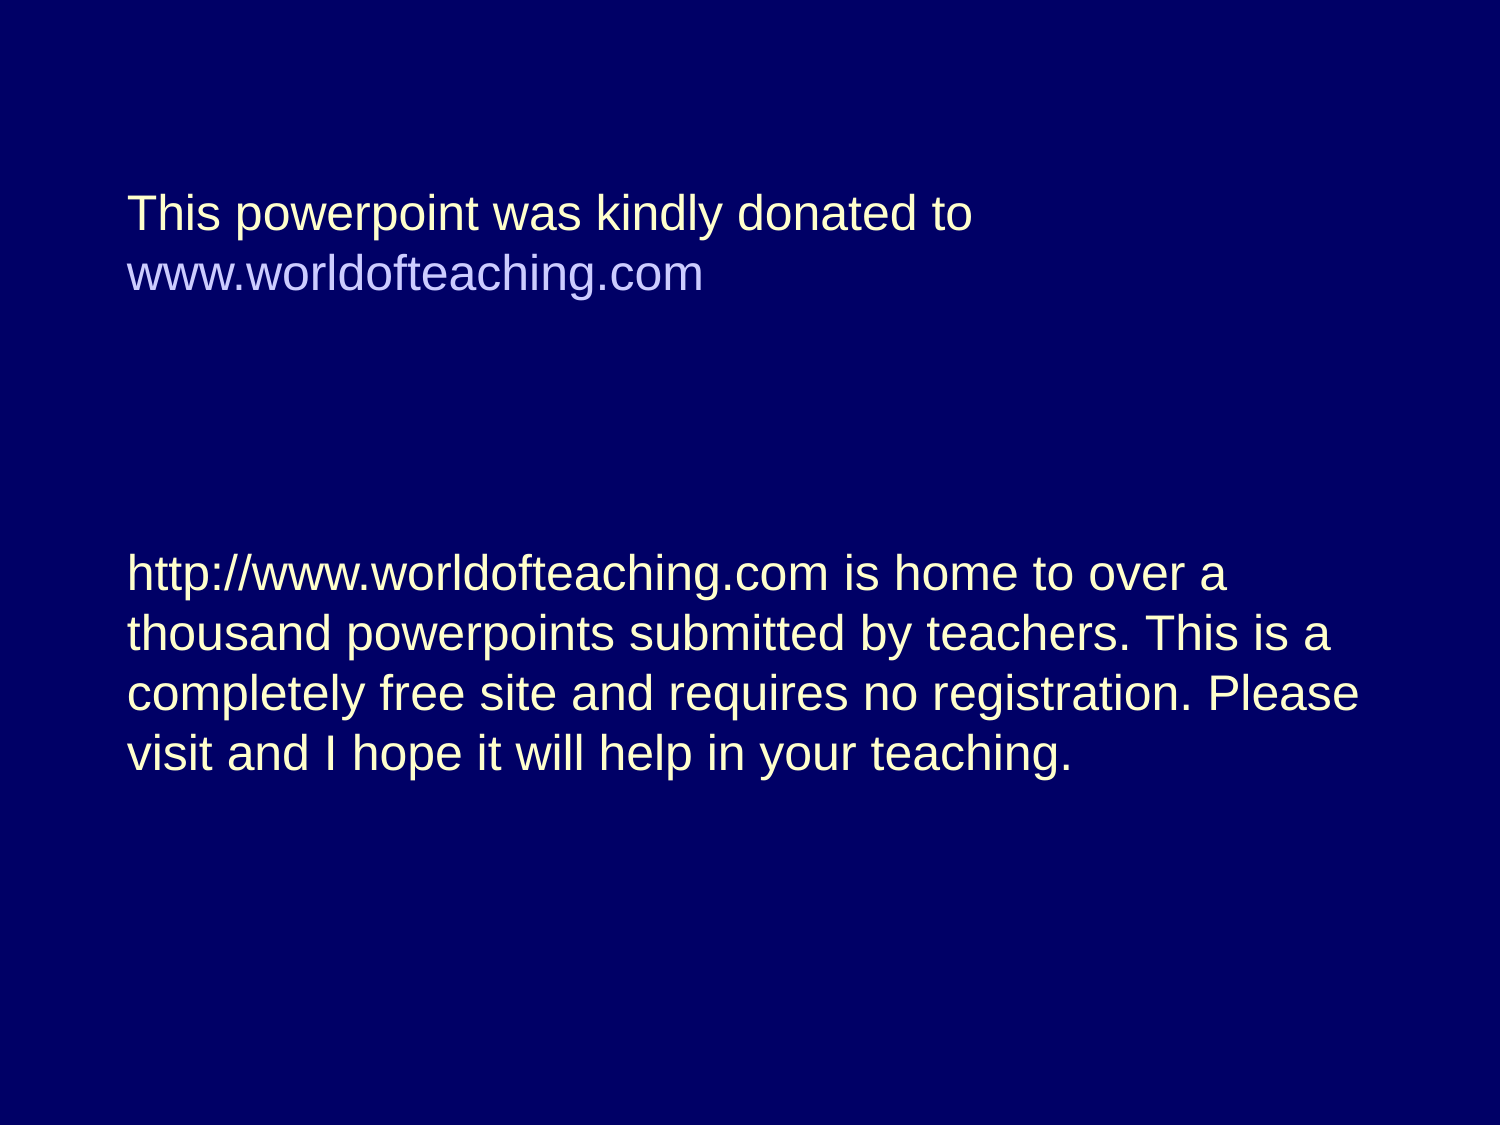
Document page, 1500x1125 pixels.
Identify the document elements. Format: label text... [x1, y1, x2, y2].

text_box This powerpoint was kindly donated to www.worldofteaching.com http://www.worldofteaching.com is home to over a thousand powerpoints submitted by teachers. This is a completely free site and requires no registration. Please visit and I hope it will help in your teaching. [112, 172, 1412, 788]
